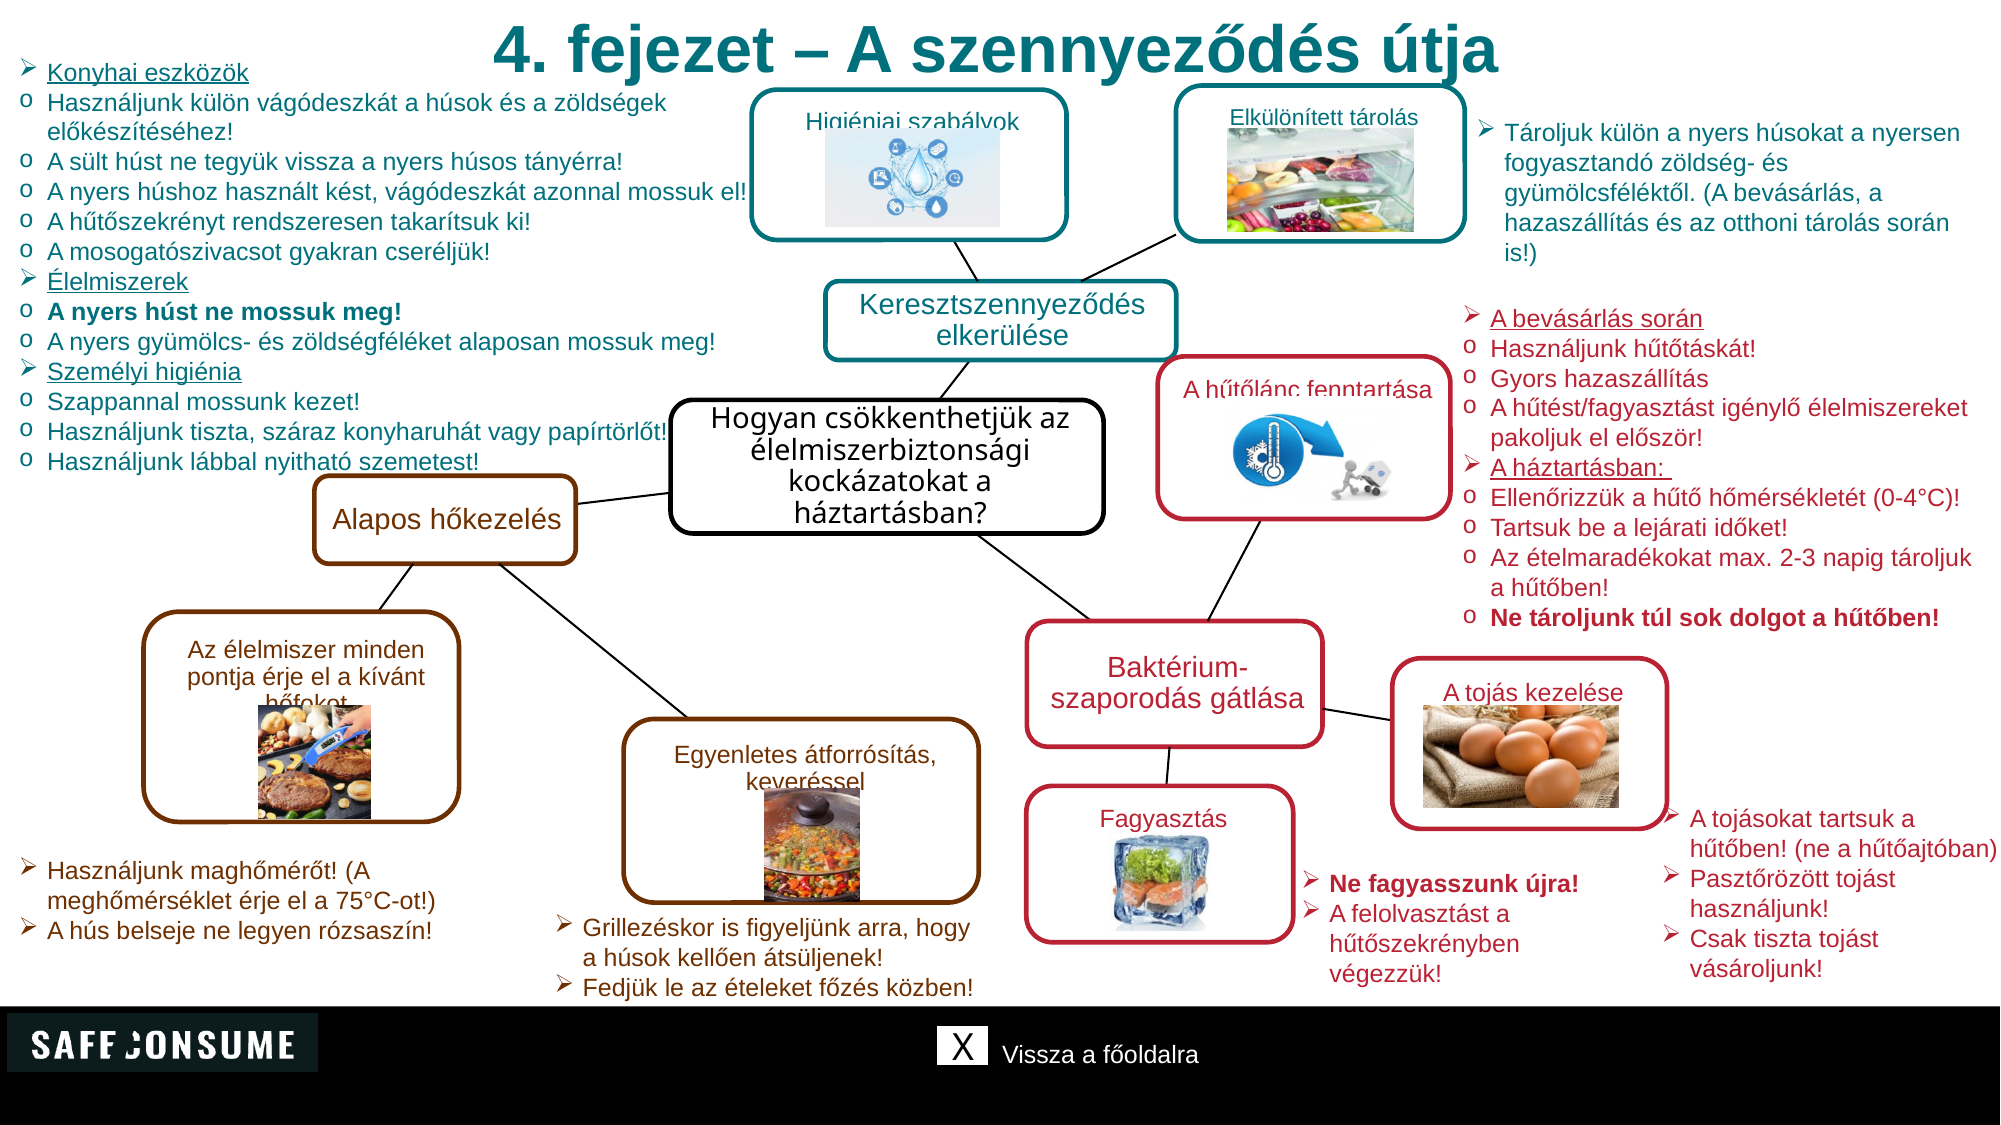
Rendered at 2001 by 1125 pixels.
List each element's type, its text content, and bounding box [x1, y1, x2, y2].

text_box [0, 1006, 2000, 1125]
picture [1423, 705, 1619, 809]
text_box A bevásárlás során Használjunk hűtőtáskát! Gyors hazaszállítás A hűtést/fagyasztást igénylő élelmiszereket pakoljuk el először! A háztartásban: Ellenőrizzük a hűtő hőmérsékletét (0-4°C)! Tartsuk be a lejárati időket! Az ételmaradékokat max. 2-3 napig tároljuk a hűtőben! Ne tároljunk túl sok dolgot a hűtőben! [1731, 294, 1991, 639]
text_box Grillezéskor is figyeljünk arra, hogy a húsok kellően átsüljenek! Fedjük le az ételeket főzés közben! [539, 976, 1004, 1006]
text_box Tároljuk külön a nyers húsokat a nyersen fogyasztandó zöldség- és gyümölcsféléktől. (A bevásárlás, a hazaszállítás és az otthoni tárolás során is!) [1731, 202, 1991, 274]
picture [764, 788, 860, 902]
picture [825, 128, 1000, 227]
picture [258, 705, 371, 819]
picture [1227, 128, 1414, 232]
title 4. fejezet – A szennyeződés útja [0, 0, 2000, 202]
text_box Használjunk maghőmérőt! (A meghőmérséklet érje el a 75°C-ot!) A hús belseje ne legyen rózsaszín! [4, 846, 143, 952]
text_box Ne fagyasszunk újra! A felolvasztást a hűtőszekrényben végezzük! [1286, 976, 1625, 995]
text_box A tojásokat tartsuk a hűtőben! (ne a hűtőajtóban) Pasztőrözött tojást használjunk! Csak tiszta tojást vásároljunk! [1646, 794, 2000, 990]
picture [1110, 832, 1210, 931]
picture [1225, 396, 1396, 501]
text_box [143, 81, 1731, 976]
text_box Konyhai eszközök Használjunk külön vágódeszkát a húsok és a zöldségek előkészítéséhez! A sült húst ne tegyük vissza a nyers húsos tányérra! A nyers húshoz használt kést, vágódeszkát azonnal mossuk el! A hűtőszekrényt rendszeresen takarítsuk ki! A mosogatószivacsot gyakran cseréljük! Élelmiszerek A nyers húst ne mossuk meg! A nyers gyümölcs- és zöldségféléket alaposan mossuk meg! Személyi higiénia Szappannal mossunk kezet! Használjunk tiszta, száraz konyharuhát vagy papírtörlőt! Használjunk lábbal nyitható szemetest! [4, 202, 143, 483]
